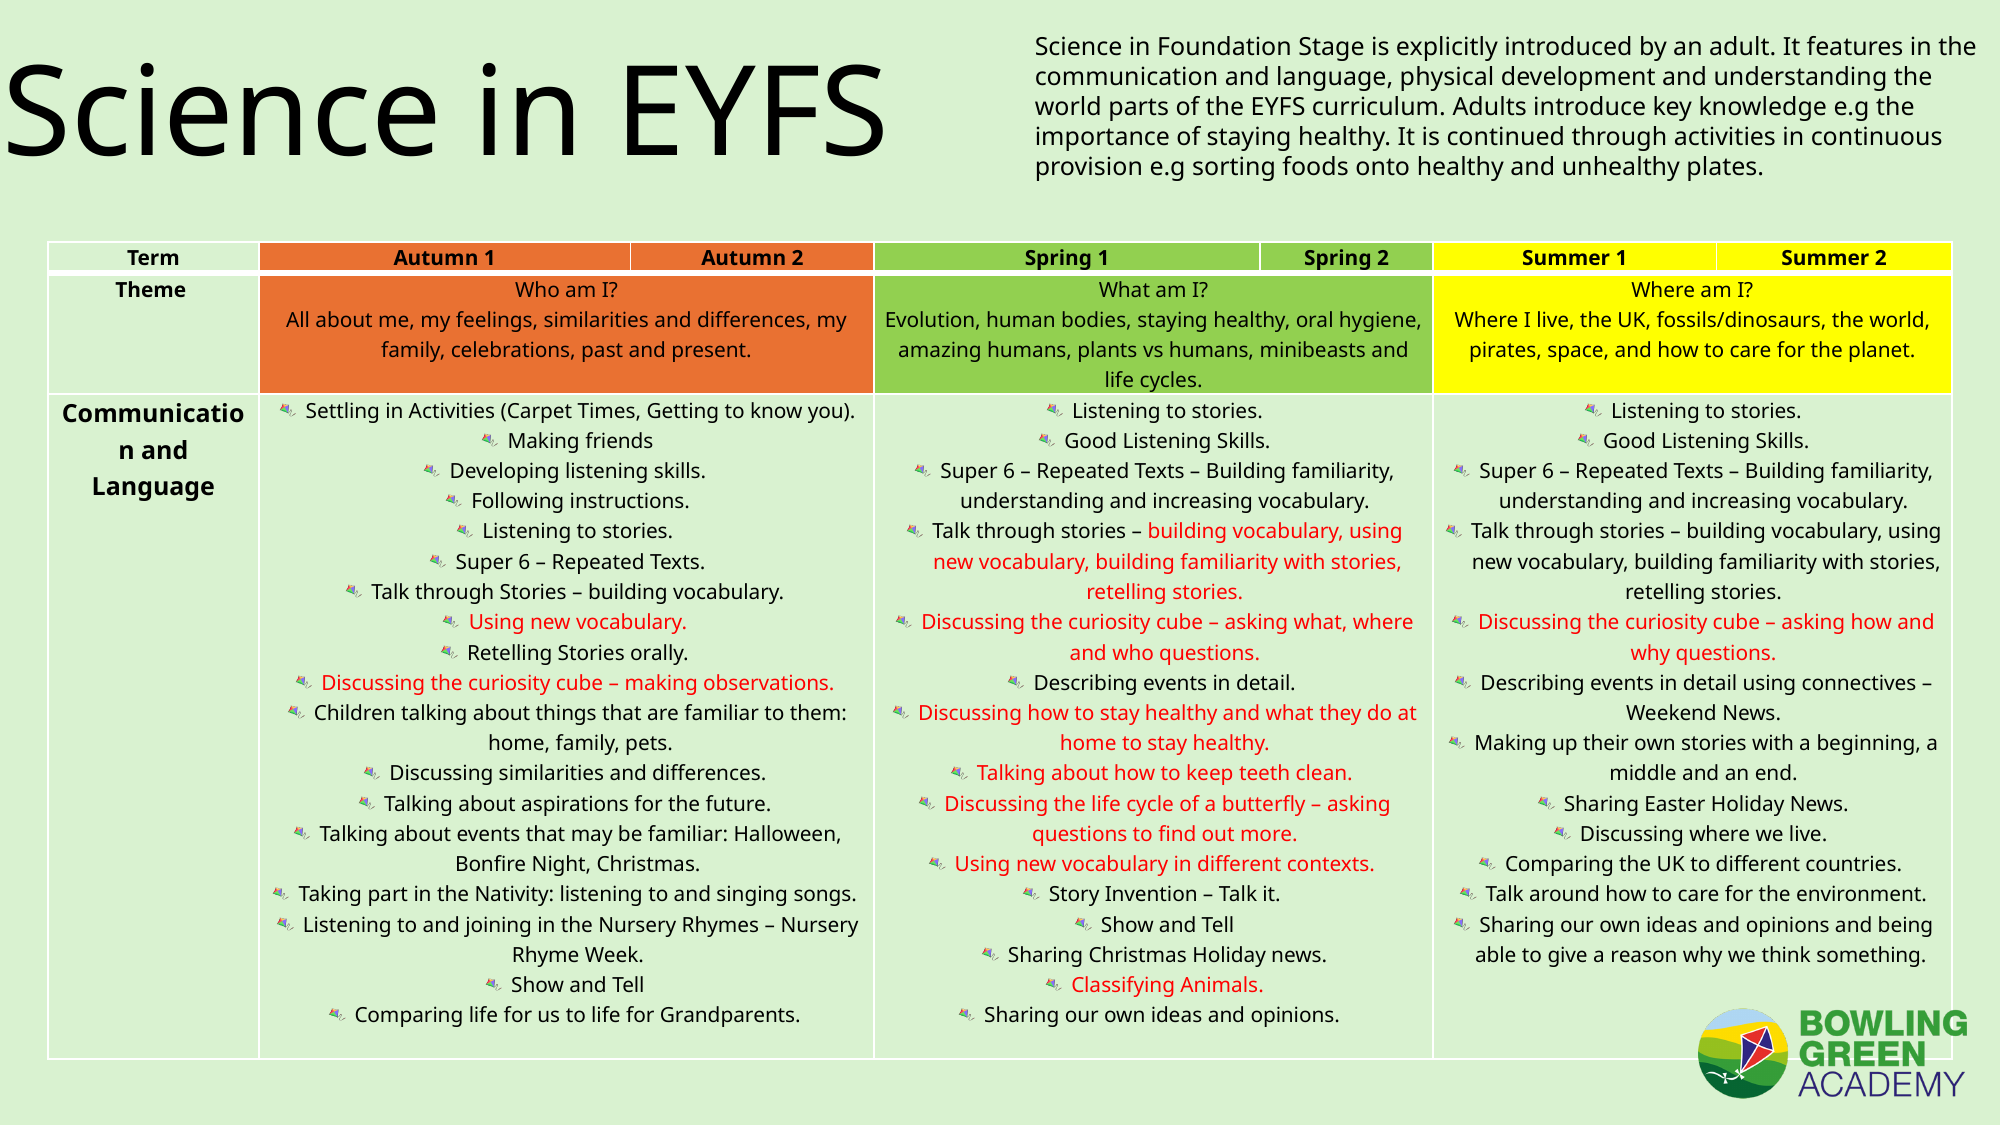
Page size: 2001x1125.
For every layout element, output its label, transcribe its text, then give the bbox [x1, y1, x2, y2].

table_cell Settling in Activities (Carpet Times, Getting to know you). Making friends Developing listening skills. Following instructions. Listening to stories. Super 6 – Repeated Texts. Talk through Stories – building vocabulary. Using new vocabulary. Retelling Stories orally. Discussing the curiosity cube – making observations. Children talking about things that are familiar to them: home, family, pets. Discussing similarities and differences. Talking about aspirations for the future. Talking about events that may be familiar: Halloween, Bonfire Night, Christmas. Taking part in the Nativity: listening to and singing songs. Listening to and joining in the Nursery Rhymes – Nursery Rhyme Week. Show and Tell Comparing life for us to life for Grandparents. [260, 395, 873, 1058]
picture [912, 463, 927, 478]
picture [443, 493, 458, 508]
picture [1457, 886, 1473, 901]
picture [1449, 614, 1465, 629]
picture [285, 704, 301, 720]
picture [904, 523, 919, 539]
picture [916, 795, 931, 811]
table_header Summer 2 [1717, 243, 1951, 270]
picture [361, 765, 376, 781]
picture [926, 856, 942, 871]
picture [1020, 886, 1036, 901]
table_cell What am I? Evolution, human bodies, staying healthy, oral hygiene, amazing humans, plants vs humans, minibeasts and life cycles. [875, 276, 1432, 393]
picture [956, 1007, 971, 1022]
table_header Autumn 2 [631, 243, 873, 270]
picture [421, 463, 437, 478]
picture [979, 946, 995, 962]
picture [1044, 402, 1059, 418]
table_header Spring 2 [1261, 243, 1432, 270]
picture [1535, 795, 1551, 811]
picture [1443, 523, 1458, 539]
picture [274, 916, 290, 932]
picture [356, 795, 371, 811]
picture [479, 432, 495, 448]
picture [1005, 674, 1021, 690]
picture [1697, 1001, 1967, 1106]
picture [1446, 735, 1461, 750]
picture [427, 553, 443, 569]
picture [326, 1007, 342, 1022]
picture [270, 886, 286, 901]
picture [291, 825, 307, 841]
picture [277, 402, 293, 418]
table_cell Listening to stories. Good Listening Skills. Super 6 – Repeated Texts – Building familiarity, understanding and increasing vocabulary. Talk through stories – building vocabulary, using new vocabulary, building familiarity with stories, retelling stories. Discussing the curiosity cube – asking what, where and who questions. Describing events in detail. Discussing how to stay healthy and what they do at home to stay healthy. Talking about how to keep teeth clean. Discussing the life cycle of a butterfly – asking questions to find out more. Using new vocabulary in different contexts. Story Invention – Talk it. Show and Tell Sharing Christmas Holiday news. Classifying Animals. Sharing our own ideas and opinions. [875, 395, 1432, 1058]
picture [1452, 674, 1467, 690]
table_cell Communication and Language [49, 395, 258, 1058]
picture [1582, 402, 1598, 418]
picture [483, 977, 498, 992]
picture [893, 614, 908, 629]
table_header Summer 1 [1434, 243, 1716, 270]
picture [1476, 856, 1492, 871]
table_cell Who am I? All about me, my feelings, similarities and differences, my family, celebrations, past and present. [260, 276, 873, 393]
picture [1451, 916, 1466, 932]
table_cell Listening to stories. Good Listening Skills. Super 6 – Repeated Texts – Building familiarity, understanding and increasing vocabulary. Talk through stories – building vocabulary, using new vocabulary, building familiarity with stories, retelling stories. Discussing the curiosity cube – asking how and why questions. Describing events in detail using connectives – Weekend News. Making up their own stories with a beginning, a middle and an end. Sharing Easter Holiday News. Discussing where we live. Comparing the UK to different countries. Talk around how to care for the environment. Sharing our own ideas and opinions and being able to give a reason why we think something. [1434, 395, 1951, 1058]
picture [1551, 825, 1567, 841]
table_header Autumn 1 [260, 243, 630, 270]
picture [438, 644, 454, 660]
picture [454, 523, 469, 539]
text_box Science in EYFS [0, 0, 1309, 190]
table_cell Where am I? Where I live, the UK, fossils/dinosaurs, the world, pirates, space, and how to care for the planet. [1434, 276, 1951, 393]
picture [948, 765, 964, 781]
picture [440, 614, 456, 629]
table_cell Theme [49, 276, 258, 393]
picture [1072, 916, 1088, 932]
picture [1451, 463, 1466, 478]
table_header Spring 1 [875, 243, 1259, 270]
picture [343, 583, 358, 599]
picture [1036, 432, 1051, 448]
picture [293, 674, 308, 690]
text_box Science in Foundation Stage is explicitly introduced by an adult. It features in the communication and language, physical development and understanding the world parts of the EYFS curriculum. Adults introduce key knowledge e.g the importance of staying healthy. It is continued through activities in continuous provision e.g sorting foods onto healthy and unhealthy plates. [1309, 23, 2000, 188]
picture [1575, 432, 1590, 448]
table_header Term [49, 243, 258, 270]
picture [1043, 977, 1058, 992]
picture [890, 704, 905, 720]
